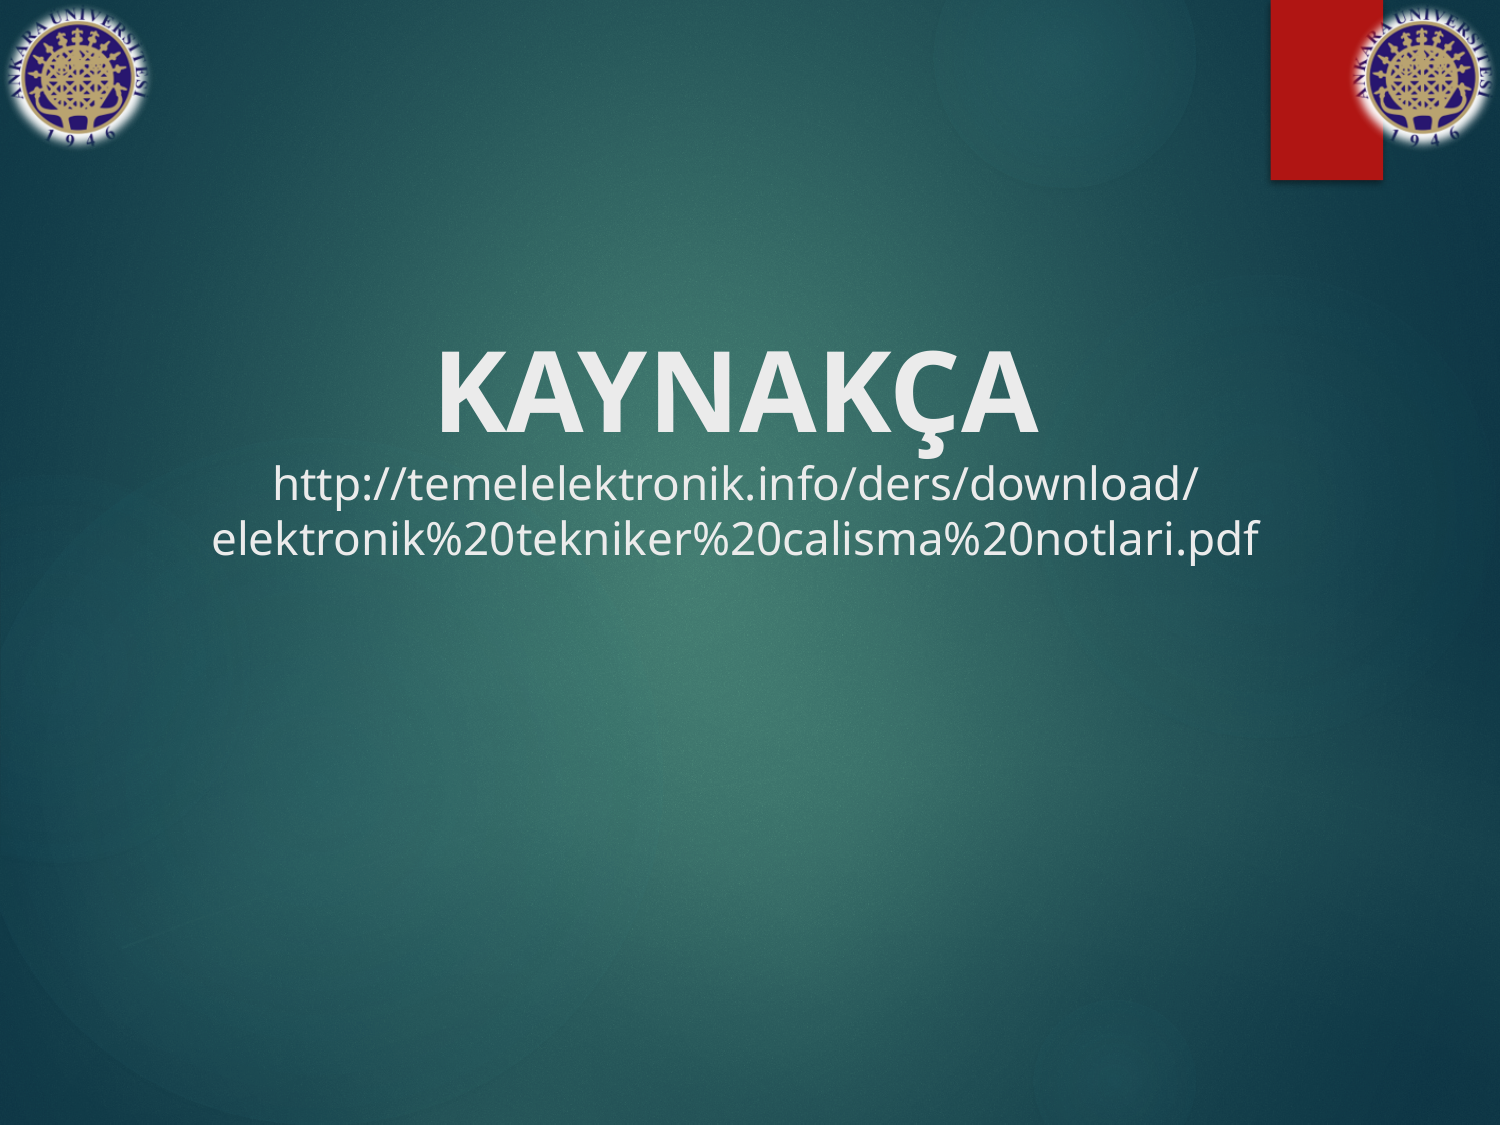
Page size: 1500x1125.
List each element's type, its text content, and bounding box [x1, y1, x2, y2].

picture [0, 0, 156, 155]
picture [1345, 0, 1500, 155]
title KAYNAKÇA http://temelelektronik.info/ders/download/elektronik%20tekniker%20calisma%20notlari.pdf [157, 312, 1315, 543]
